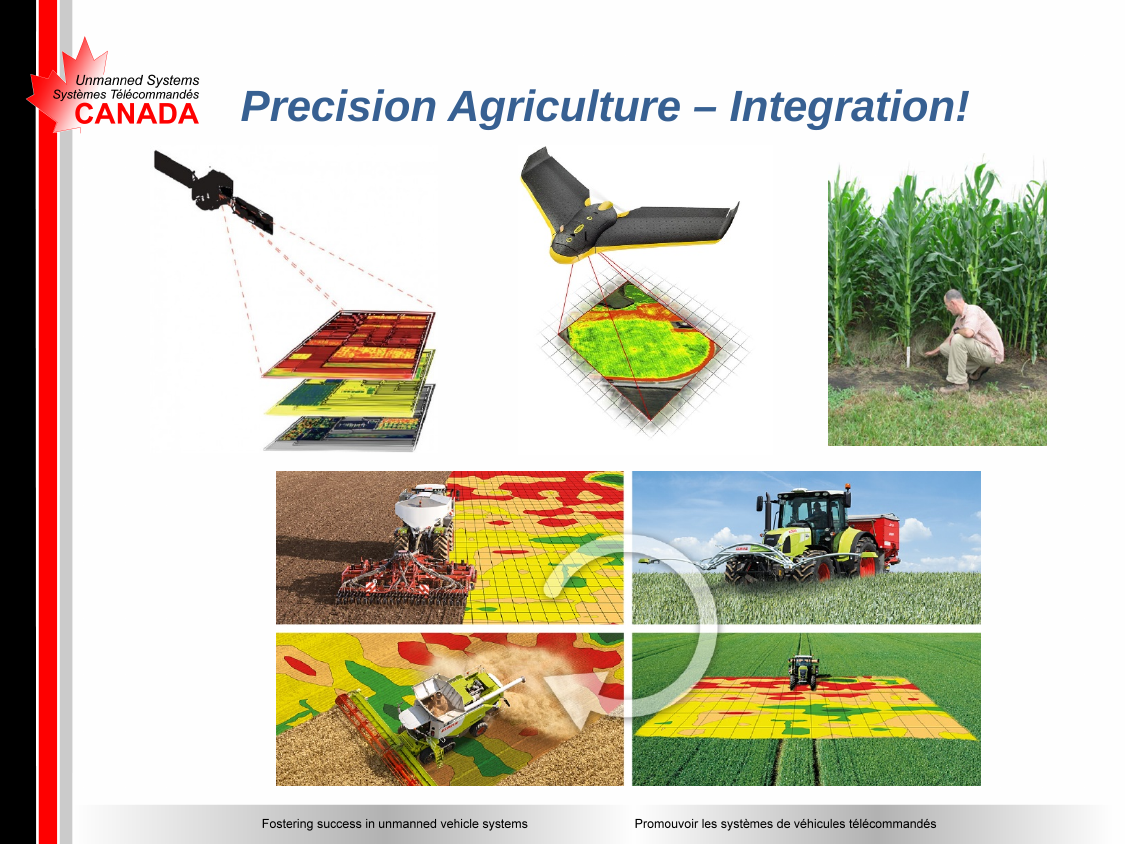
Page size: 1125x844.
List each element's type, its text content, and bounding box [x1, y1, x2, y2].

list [276, 471, 981, 786]
title Precision Agriculture – Integration! [99, 33, 1112, 175]
picture [0, 0, 1125, 844]
